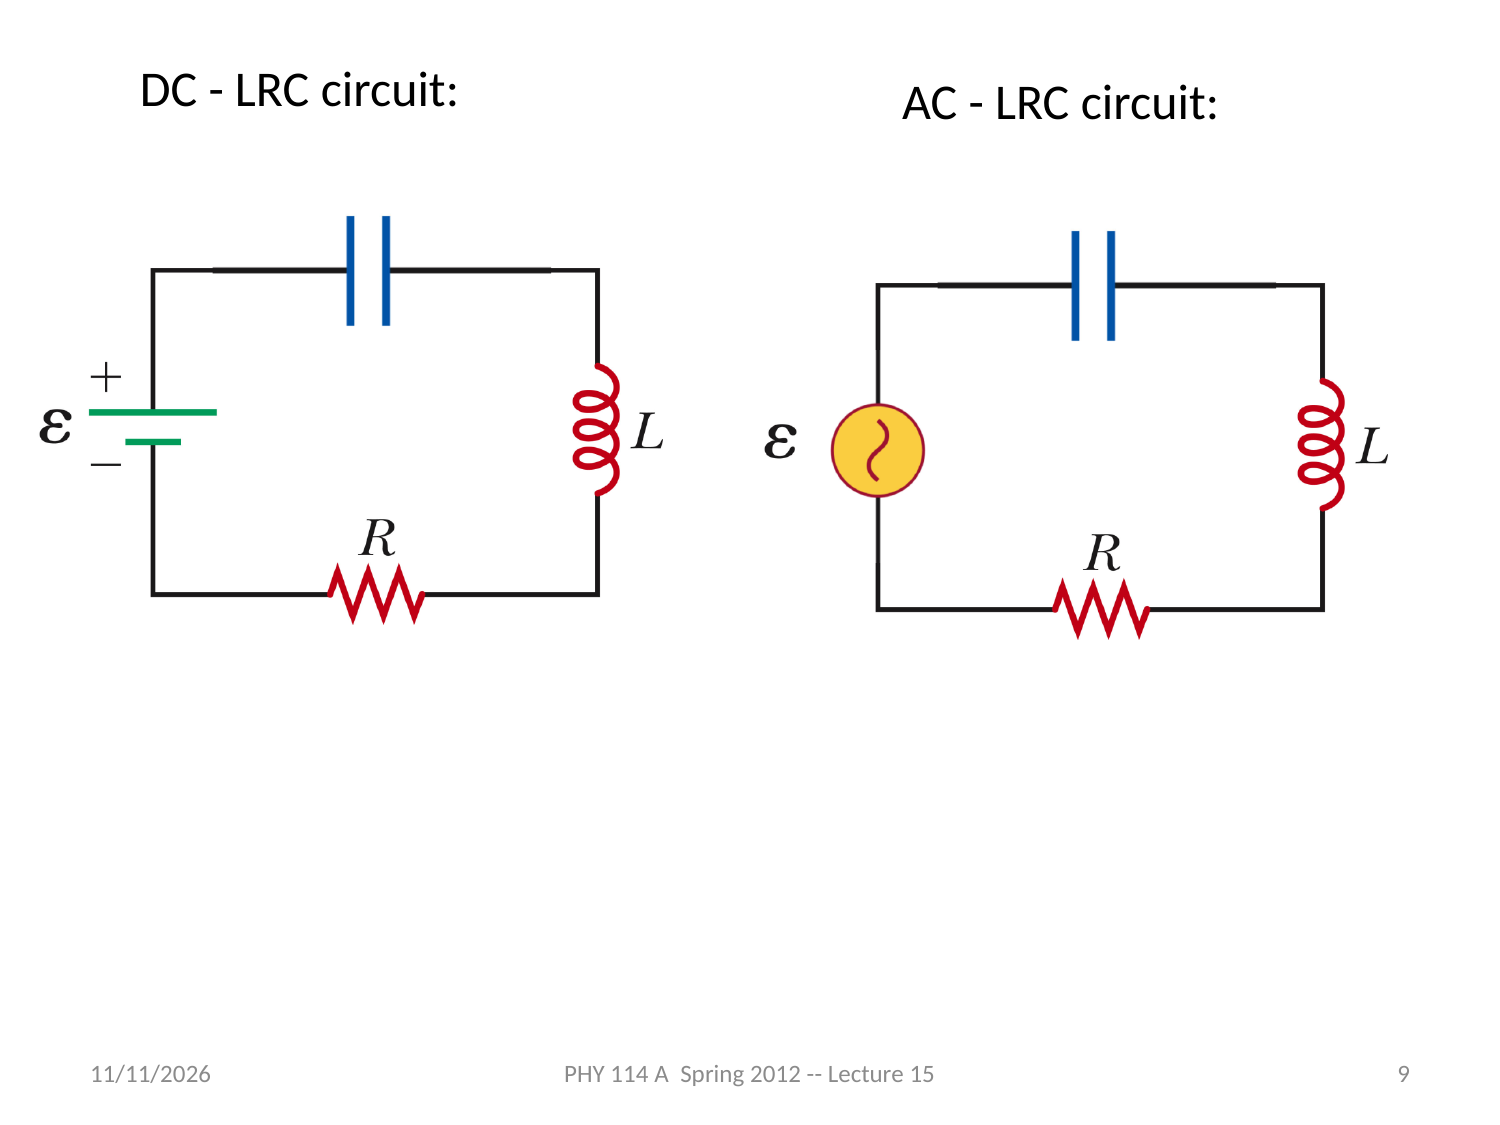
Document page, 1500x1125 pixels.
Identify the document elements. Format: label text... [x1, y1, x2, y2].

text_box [37, 147, 663, 626]
slide_number 9 [1074, 1042, 1425, 1103]
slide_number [75, 1042, 425, 1103]
text_box AC - LRC circuit: [887, 62, 1275, 138]
text_box DC - LRC circuit: [124, 49, 513, 124]
footer PHY 114 A Spring 2012 -- Lecture 15 [512, 1042, 988, 1103]
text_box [762, 162, 1388, 641]
